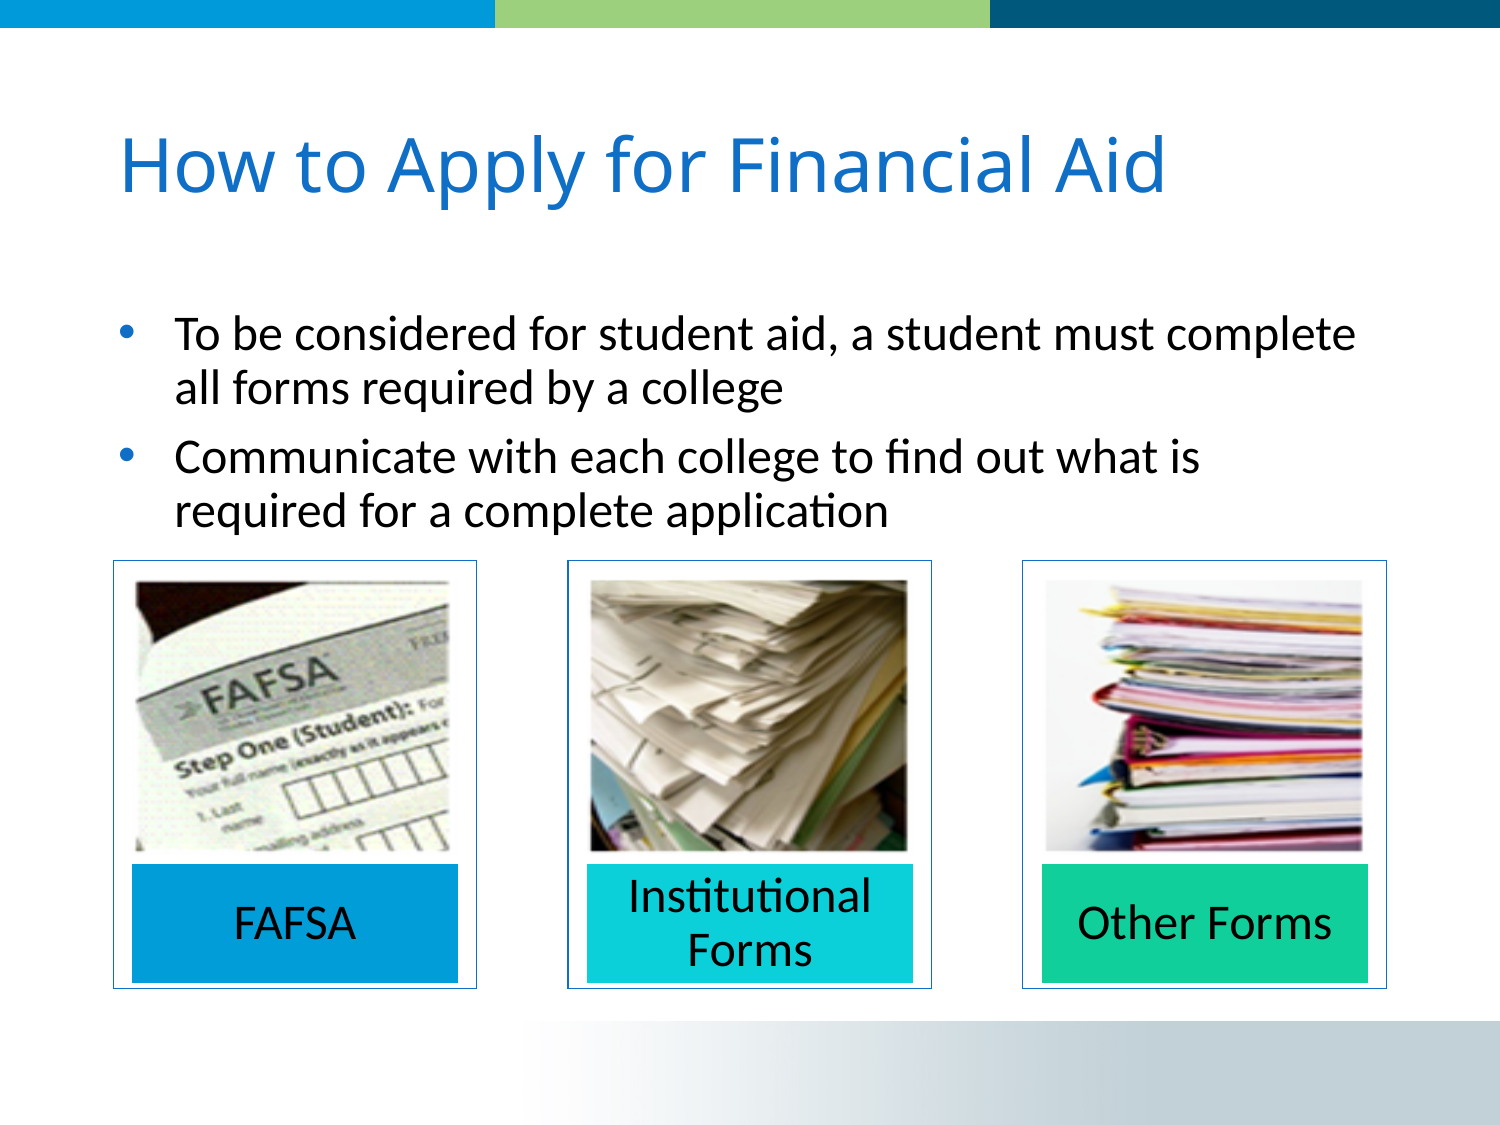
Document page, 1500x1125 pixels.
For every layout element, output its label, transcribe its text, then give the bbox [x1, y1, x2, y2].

title How to Apply for Financial Aid [103, 59, 1397, 278]
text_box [112, 474, 1388, 1075]
picture [0, 0, 1500, 1125]
list To be considered for student aid, a student must complete all forms required by a college Communicate with each college to find out what is required for a complete application [103, 299, 1397, 1014]
